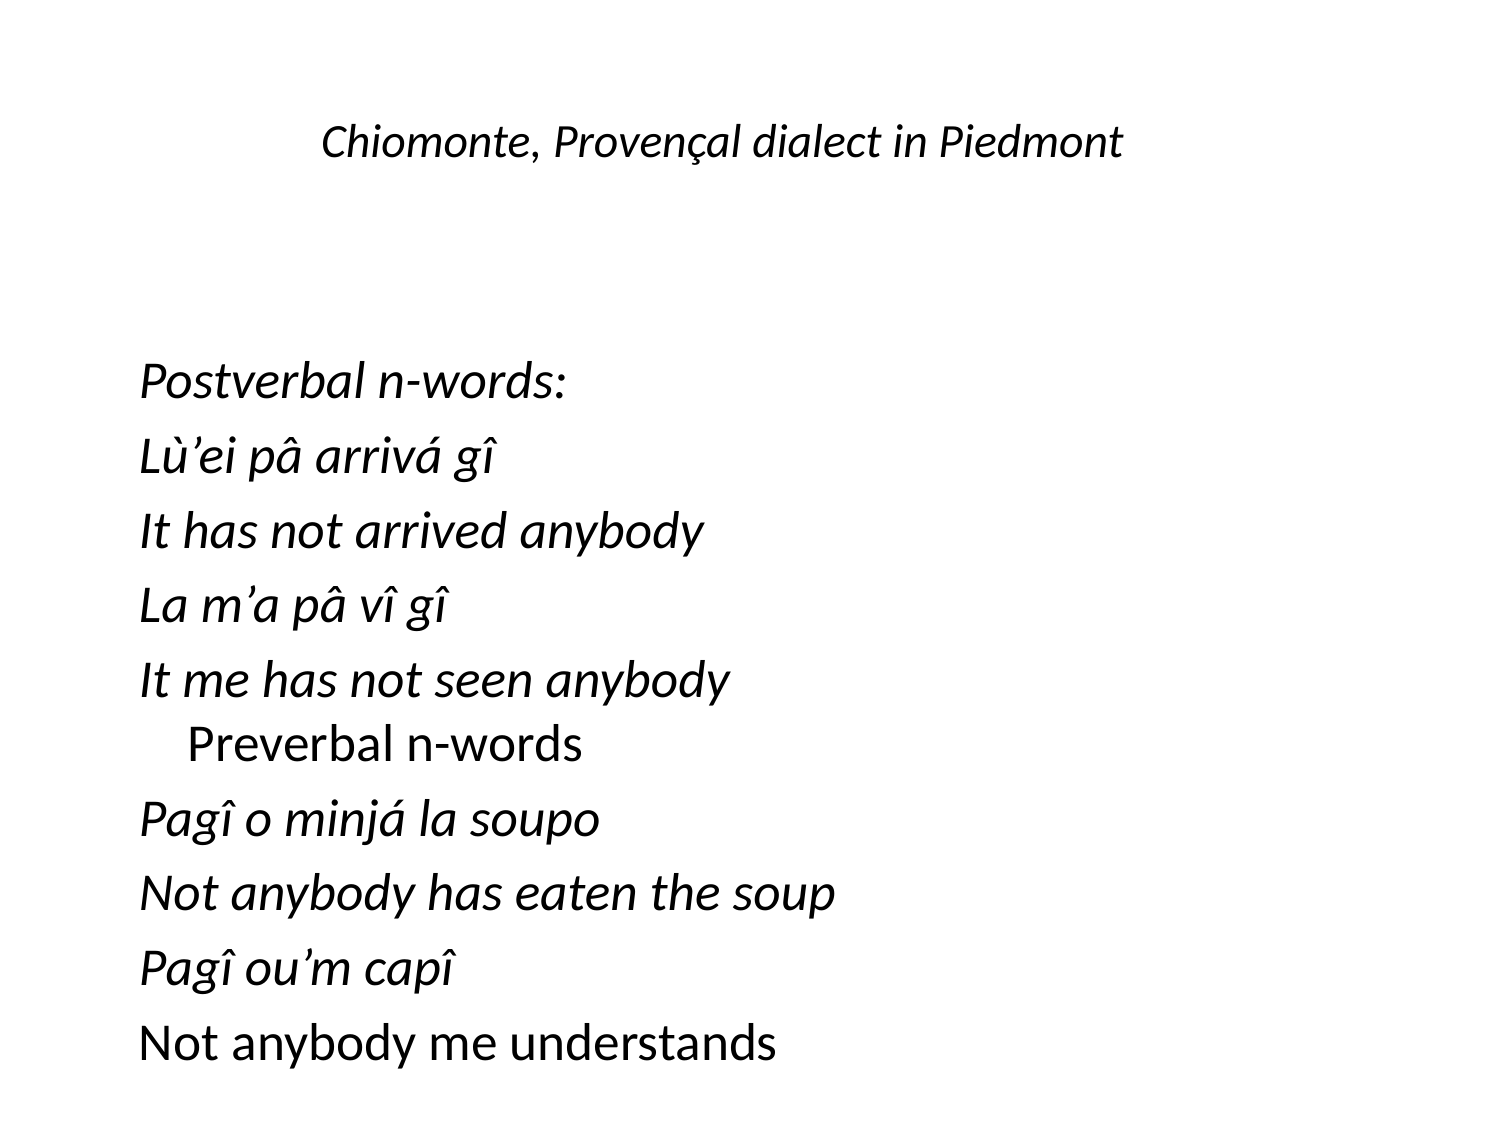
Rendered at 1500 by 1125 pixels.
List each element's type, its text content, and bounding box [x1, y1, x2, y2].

title Chiomonte, Provençal dialect in Piedmont [75, 45, 1425, 233]
list Postverbal n-words: Lù’ei pâ arrivá gî It has not arrived anybody La m’a pâ vî gî It me has not seen anybody Preverbal n-words Pagî o minjá la soupo Not anybody has eaten the soup Pagî ou’m capî Not anybody me understands [123, 338, 1474, 1081]
